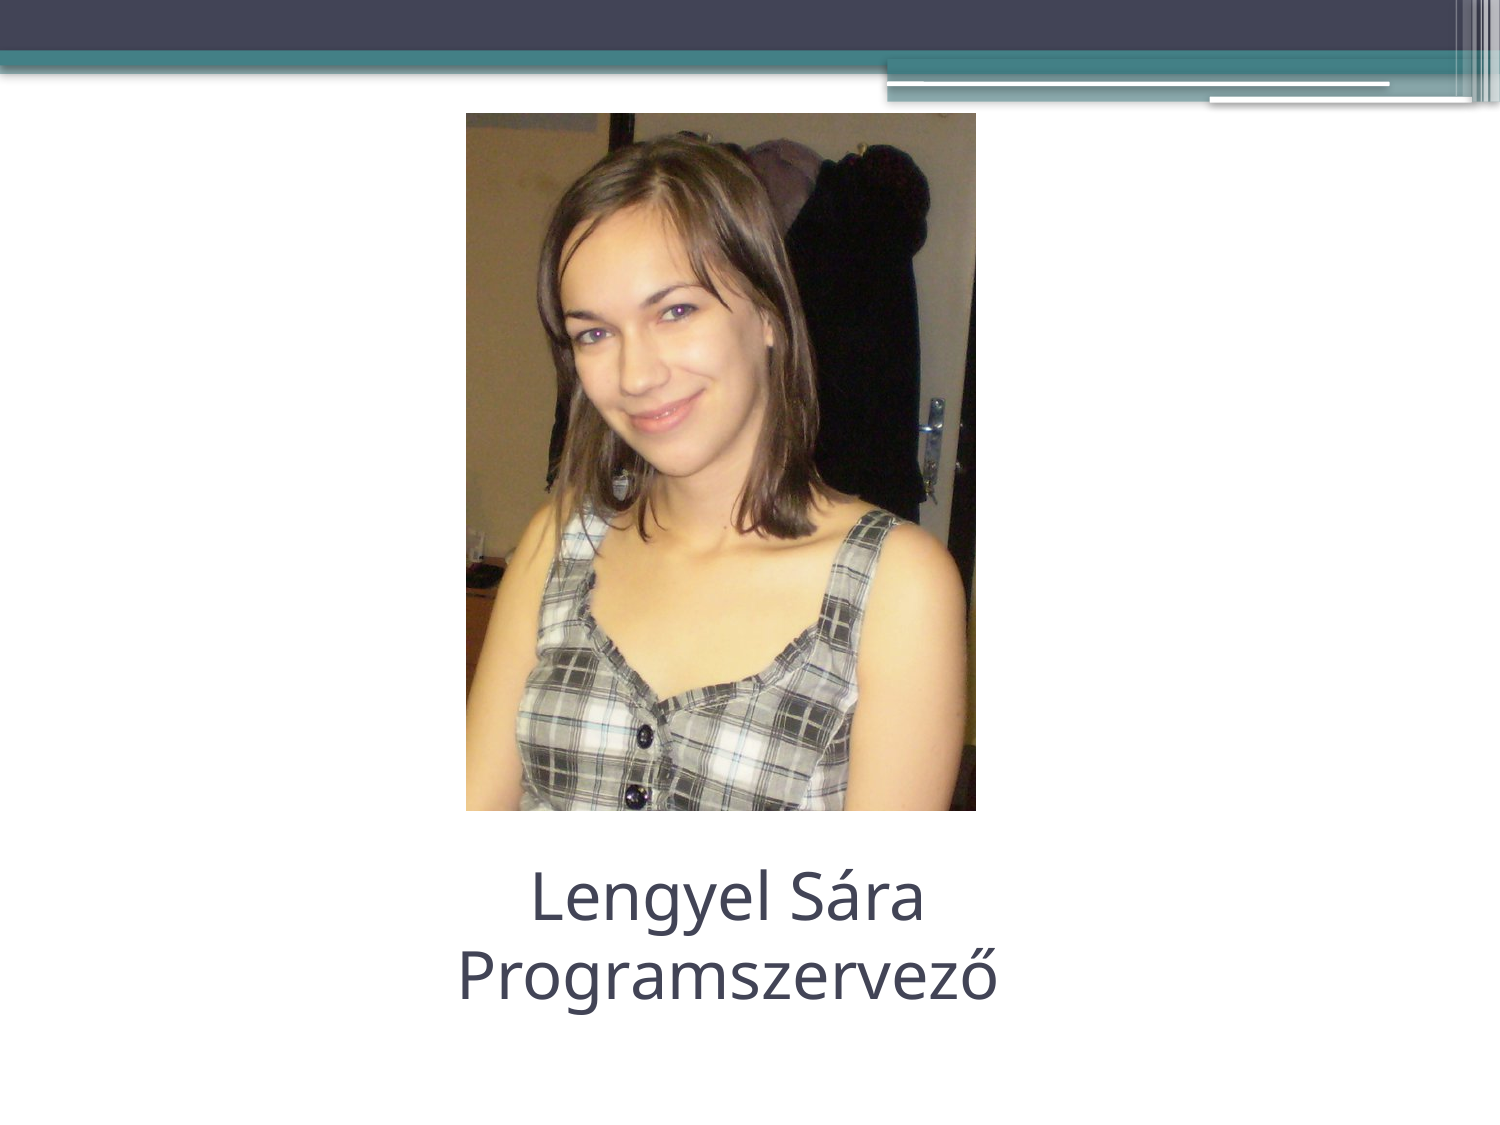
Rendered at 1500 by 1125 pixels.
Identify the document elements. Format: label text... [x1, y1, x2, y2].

title Lengyel Sára Programszervező [53, 846, 1404, 1021]
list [466, 113, 976, 811]
